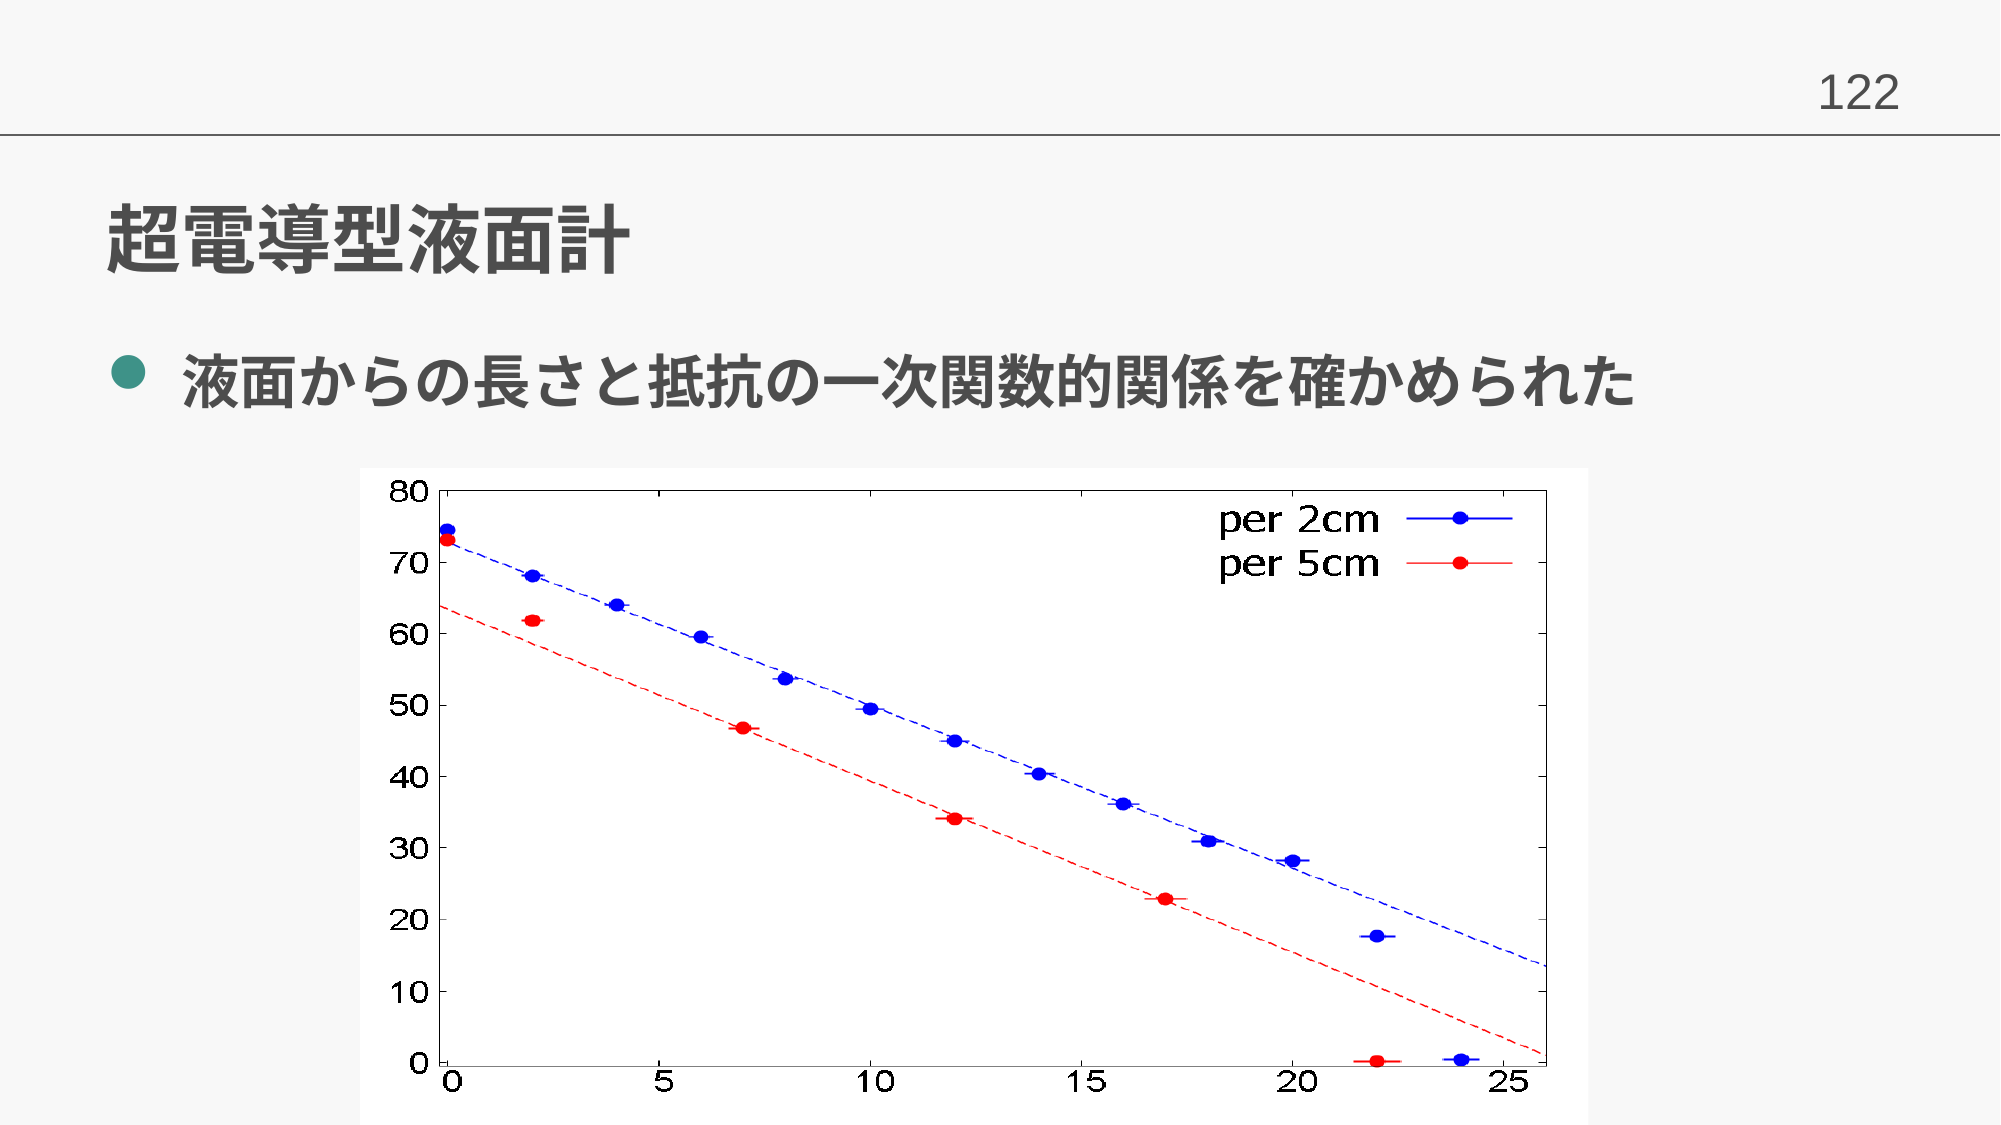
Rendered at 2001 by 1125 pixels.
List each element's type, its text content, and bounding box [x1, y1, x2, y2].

title 超電導型液面計 [91, 166, 1913, 321]
picture [359, 467, 1589, 1125]
list 液面からの長さと抵抗の一次関数的関係を確かめられた [91, 330, 1913, 1081]
